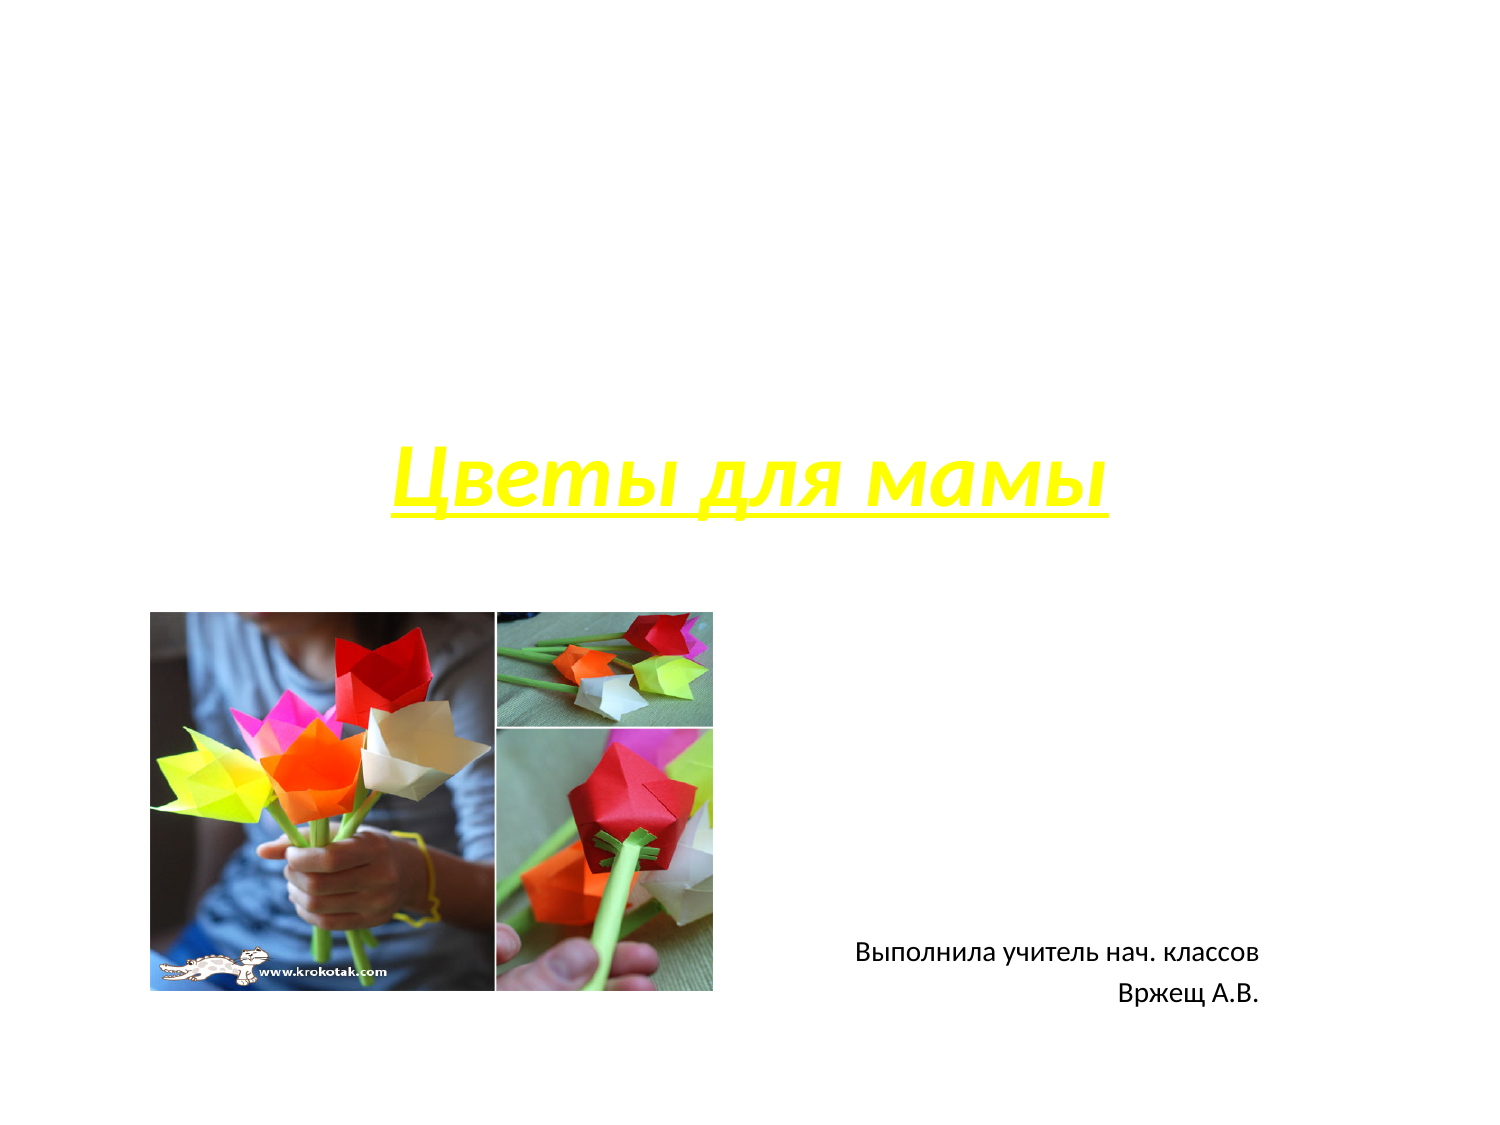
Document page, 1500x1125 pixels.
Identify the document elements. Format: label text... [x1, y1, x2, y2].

picture [149, 612, 713, 991]
title Цветы для мамы [112, 349, 1388, 591]
subtitle Выполнила учитель нач. классов Вржещ А.В. [737, 924, 1275, 1075]
